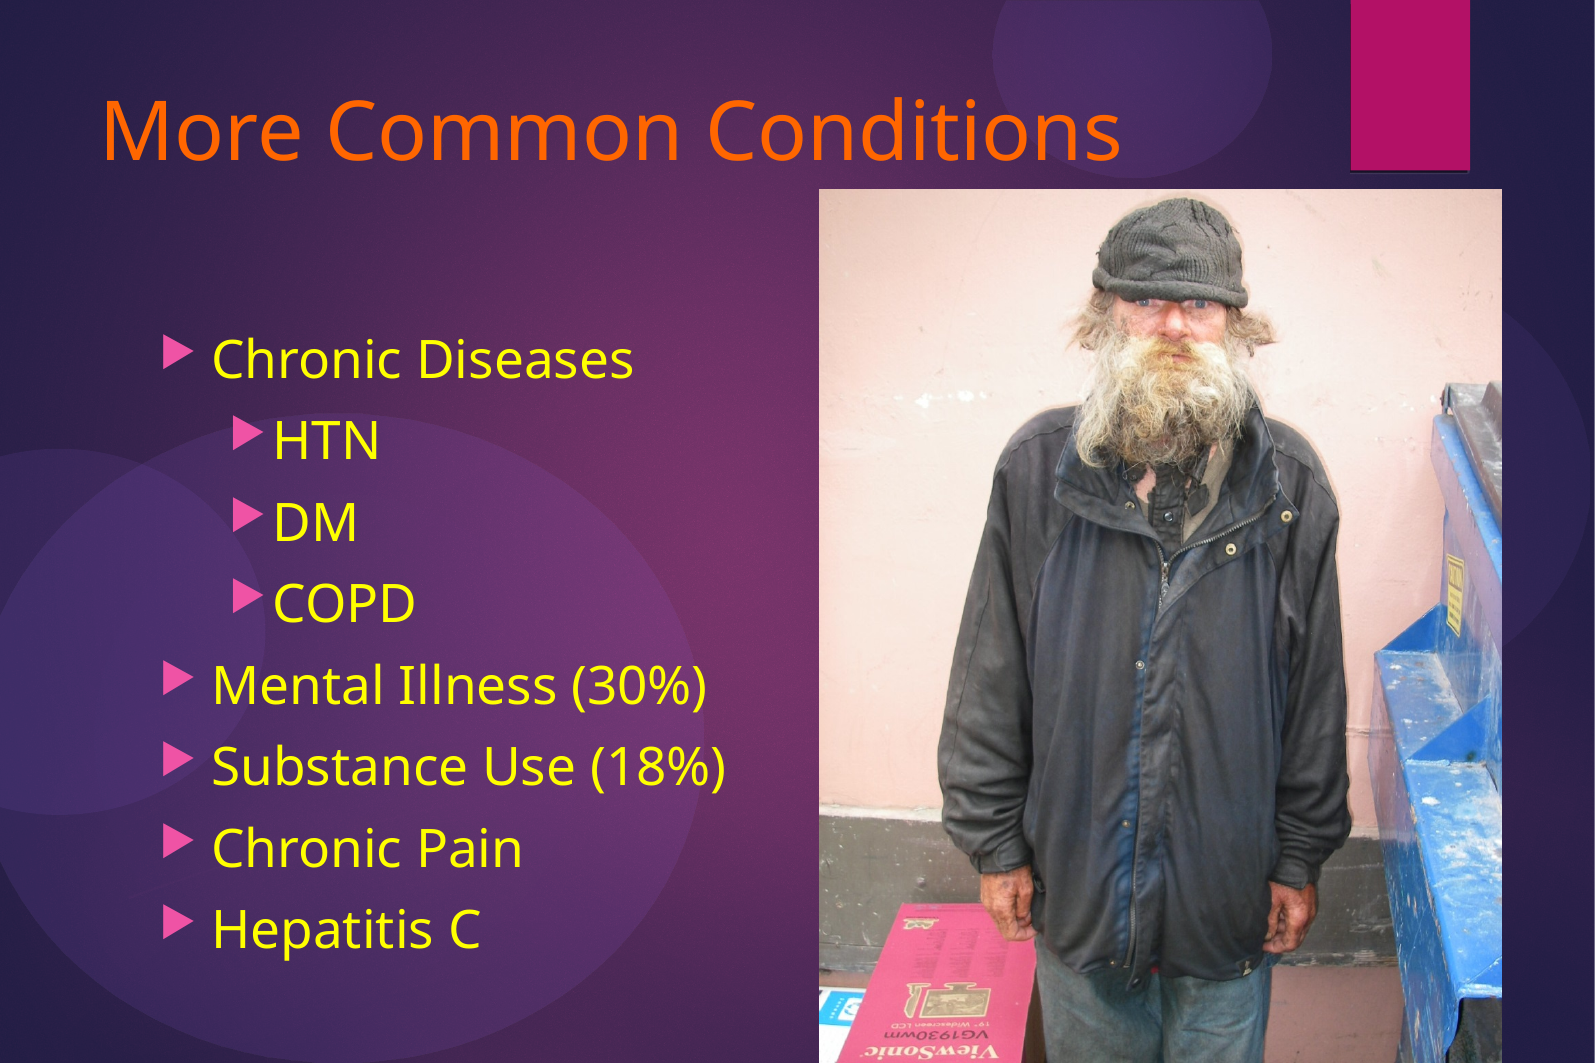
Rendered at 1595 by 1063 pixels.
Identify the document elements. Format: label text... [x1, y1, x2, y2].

picture [0, 0, 1595, 1063]
list Chronic Diseases HTN DM COPD Mental Illness (30%) Substance Use (18%) Chronic Pain Hepatitis C [144, 318, 819, 969]
title More Common Conditions [84, 70, 1315, 288]
